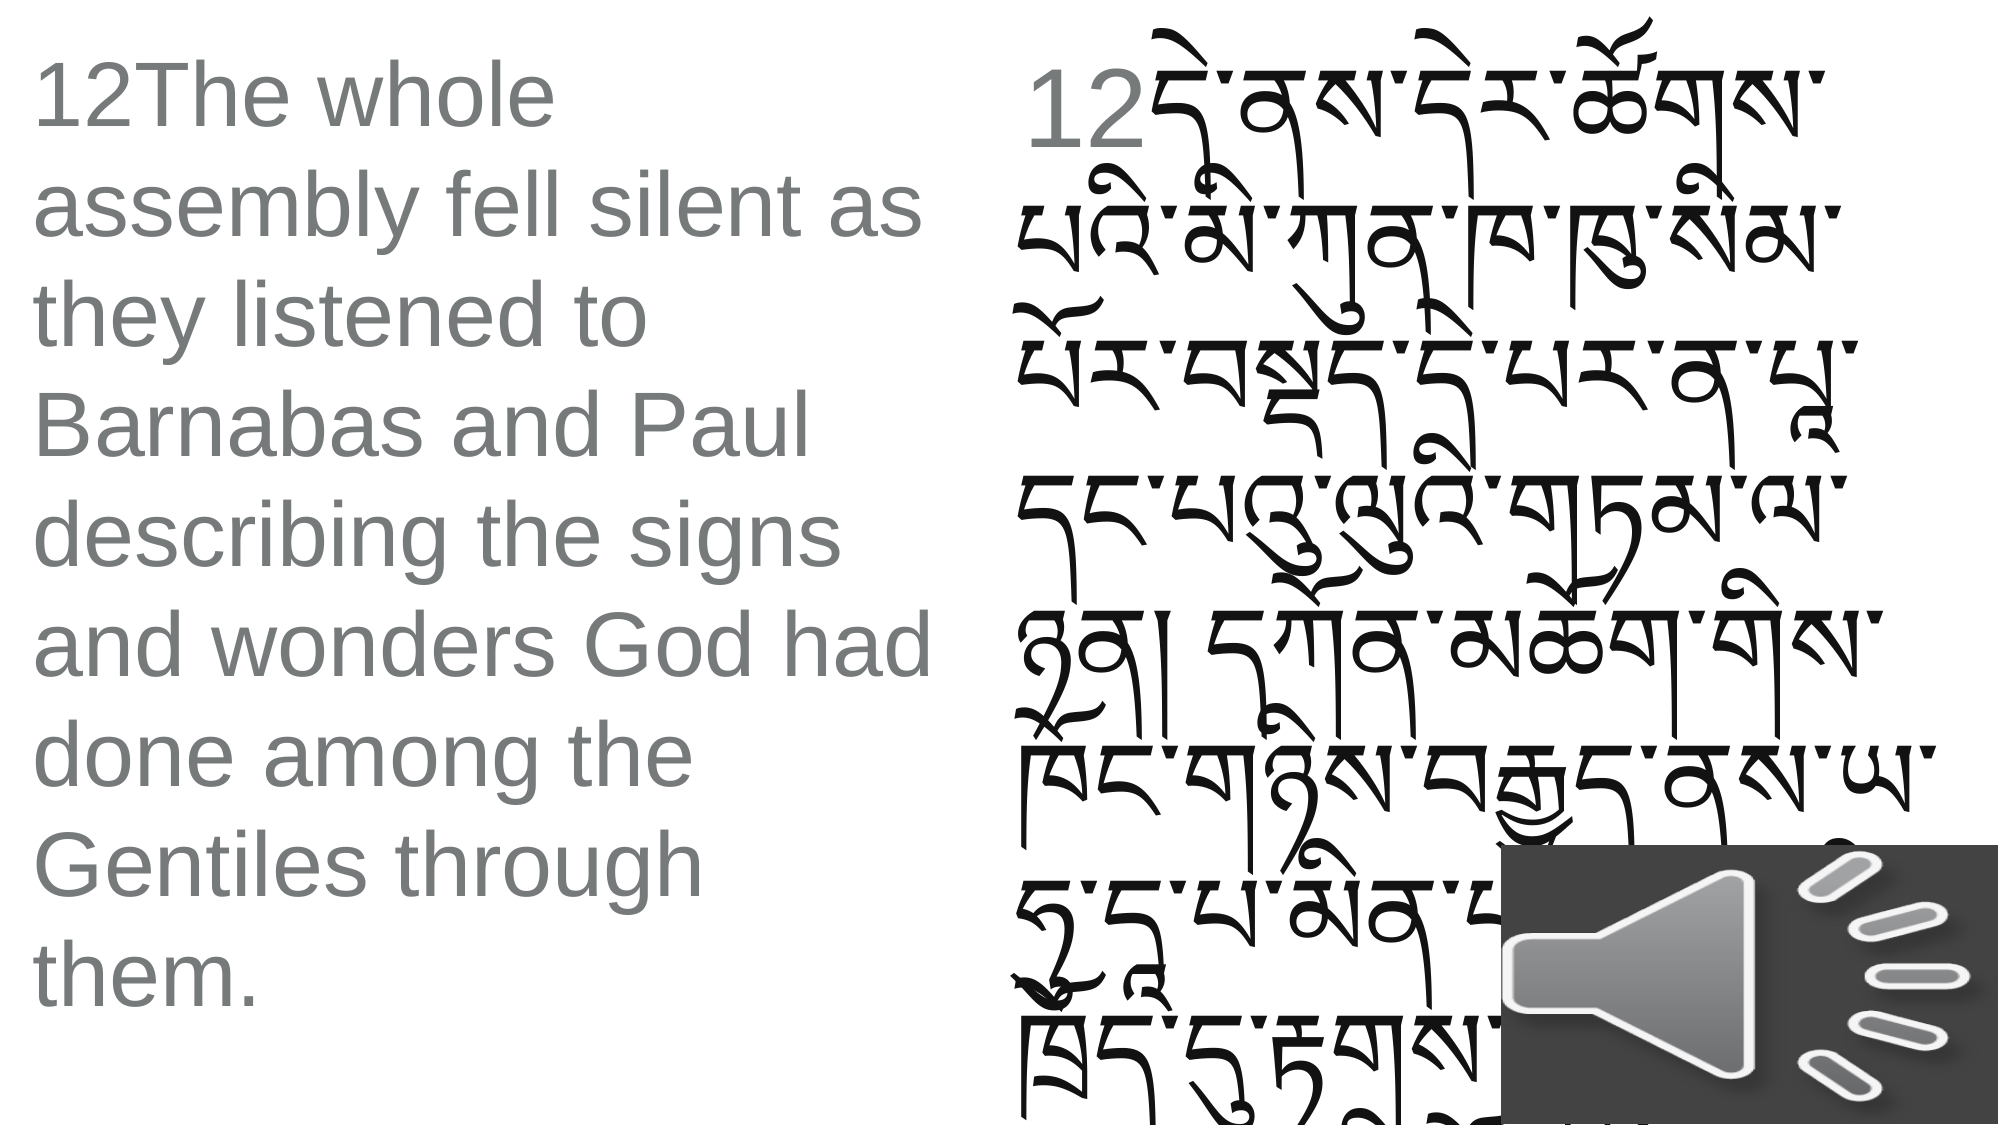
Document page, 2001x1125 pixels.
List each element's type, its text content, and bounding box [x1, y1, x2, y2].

text_box 12The whole assembly fell silent as they listened to Barnabas and Paul describing the signs and wonders God had done among the Gentiles through them. [18, 27, 973, 1104]
picture [1500, 843, 2000, 1125]
text_box 12དེ་ནས་དེར་ཚོགས་པའི་མི་ཀུན་ཁ་ཁུ་སིམ་པོར་བསྡད་དེ་པར་ན་པཱ་དང་པའུ་ལུའི་གཏམ་ལ་ཉན། དཀོན་མཆོག་གིས་ཁོང་གཉིས་བརྒྱུད་ནས་ཡ་ཧུ་དཱ་པ་མིན་པ་རྣམས་ཀྱི་ཁྲོད་དུ་རྟགས་དང་ངོ་མཚར་བའི་དོན་ཅི་ལྟར་མཛད་པའི་སྐོར་གསུངས། [999, 27, 2000, 1104]
